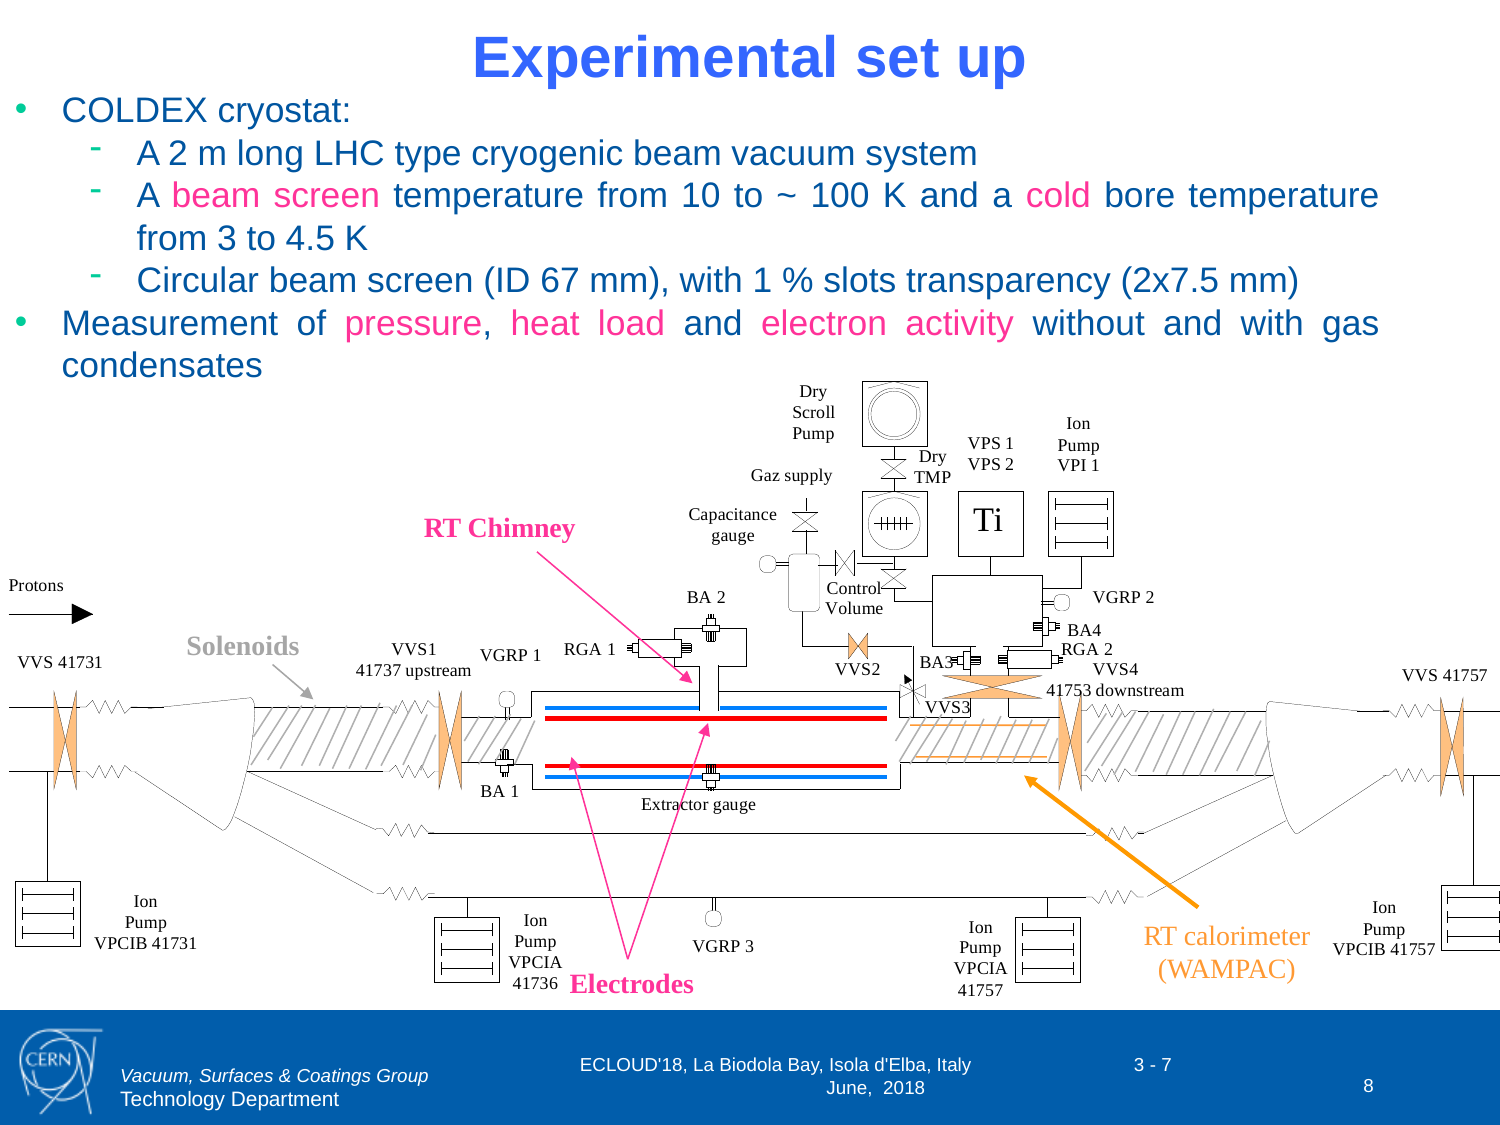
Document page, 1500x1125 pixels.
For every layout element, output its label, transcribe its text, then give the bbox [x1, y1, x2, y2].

footer ECLOUD'18, La Biodola Bay, Isola d'Elba, Italy 3 - 7 June, 2018 [553, 1045, 1199, 1106]
slide_number 8 [1311, 1051, 1389, 1119]
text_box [895, 714, 1058, 765]
table_cell 25 [0, 372, 1395, 435]
text_box COLDEX cryostat: A 2 m long LHC type cryogenic beam vacuum system A beam screen temperature from 10 to ~ 100 K and a cold bore temperature from 3 to 4.5 K Circular beam screen (ID 67 mm), with 1 % slots transparency (2x7.5 mm) Measurement of pressure, heat load and electron activity without and with gas condensates [0, 79, 1395, 375]
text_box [250, 702, 436, 771]
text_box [8, 381, 1500, 1007]
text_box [463, 714, 535, 765]
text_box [1084, 708, 1270, 777]
text_box Experimental set up [0, 11, 1500, 97]
